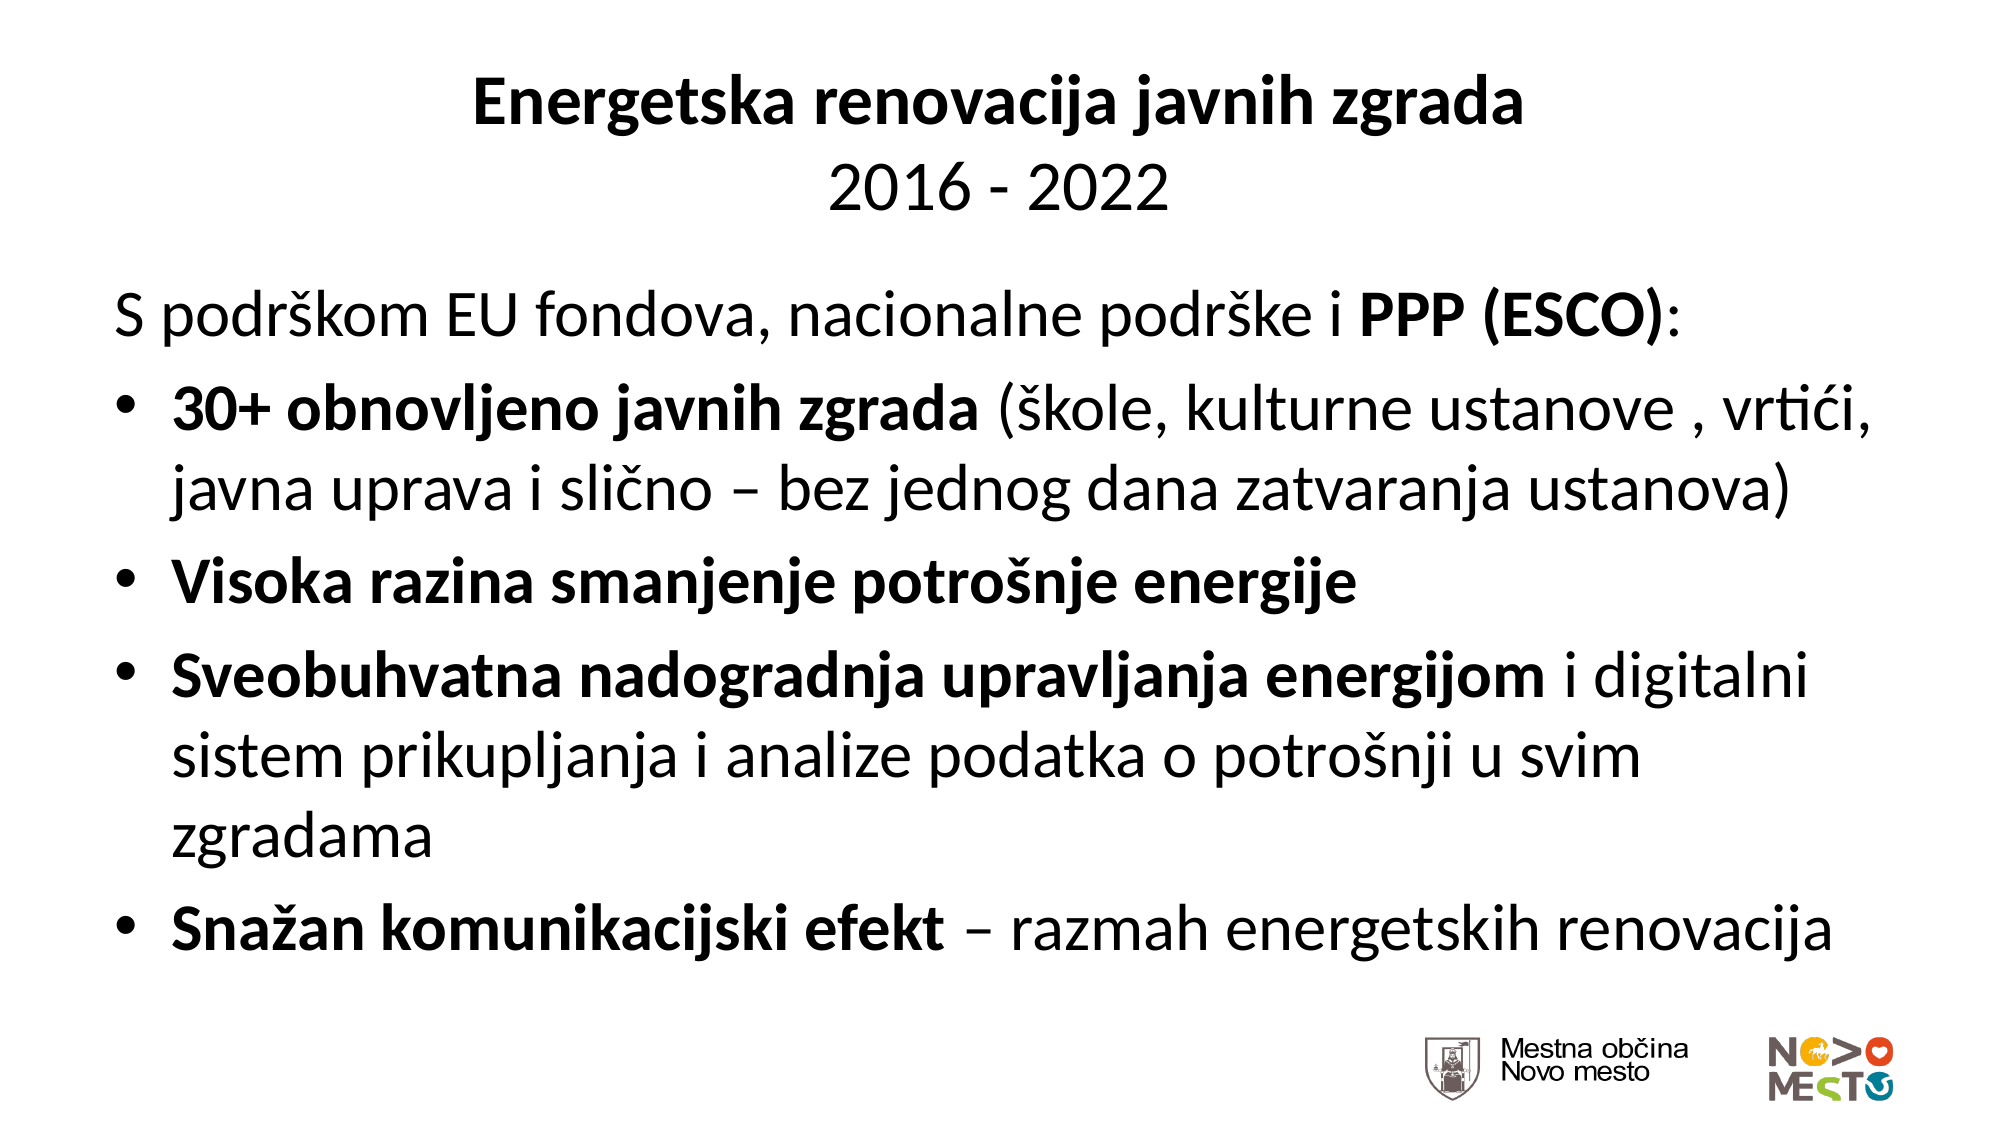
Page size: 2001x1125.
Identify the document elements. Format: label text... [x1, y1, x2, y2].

list S podrškom EU fondova, nacionalne podrške i PPP (ESCO): 30+ obnovljeno javnih zgrada (škole, kulturne ustanove , vrtići, javna uprava i slično – bez jednog dana zatvaranja ustanova) Visoka razina smanjenje potrošnje energije Sveobuhvatna nadogradnja upravljanja energijom i digitalni sistem prikupljanja i analize podatka o potrošnji u svim zgradama Snažan komunikacijski efekt – razmah energetskih renovacija [99, 262, 1900, 983]
title Energetska renovacija javnih zgrada 2016 - 2022 [99, 45, 1900, 233]
picture [1425, 1034, 1893, 1101]
